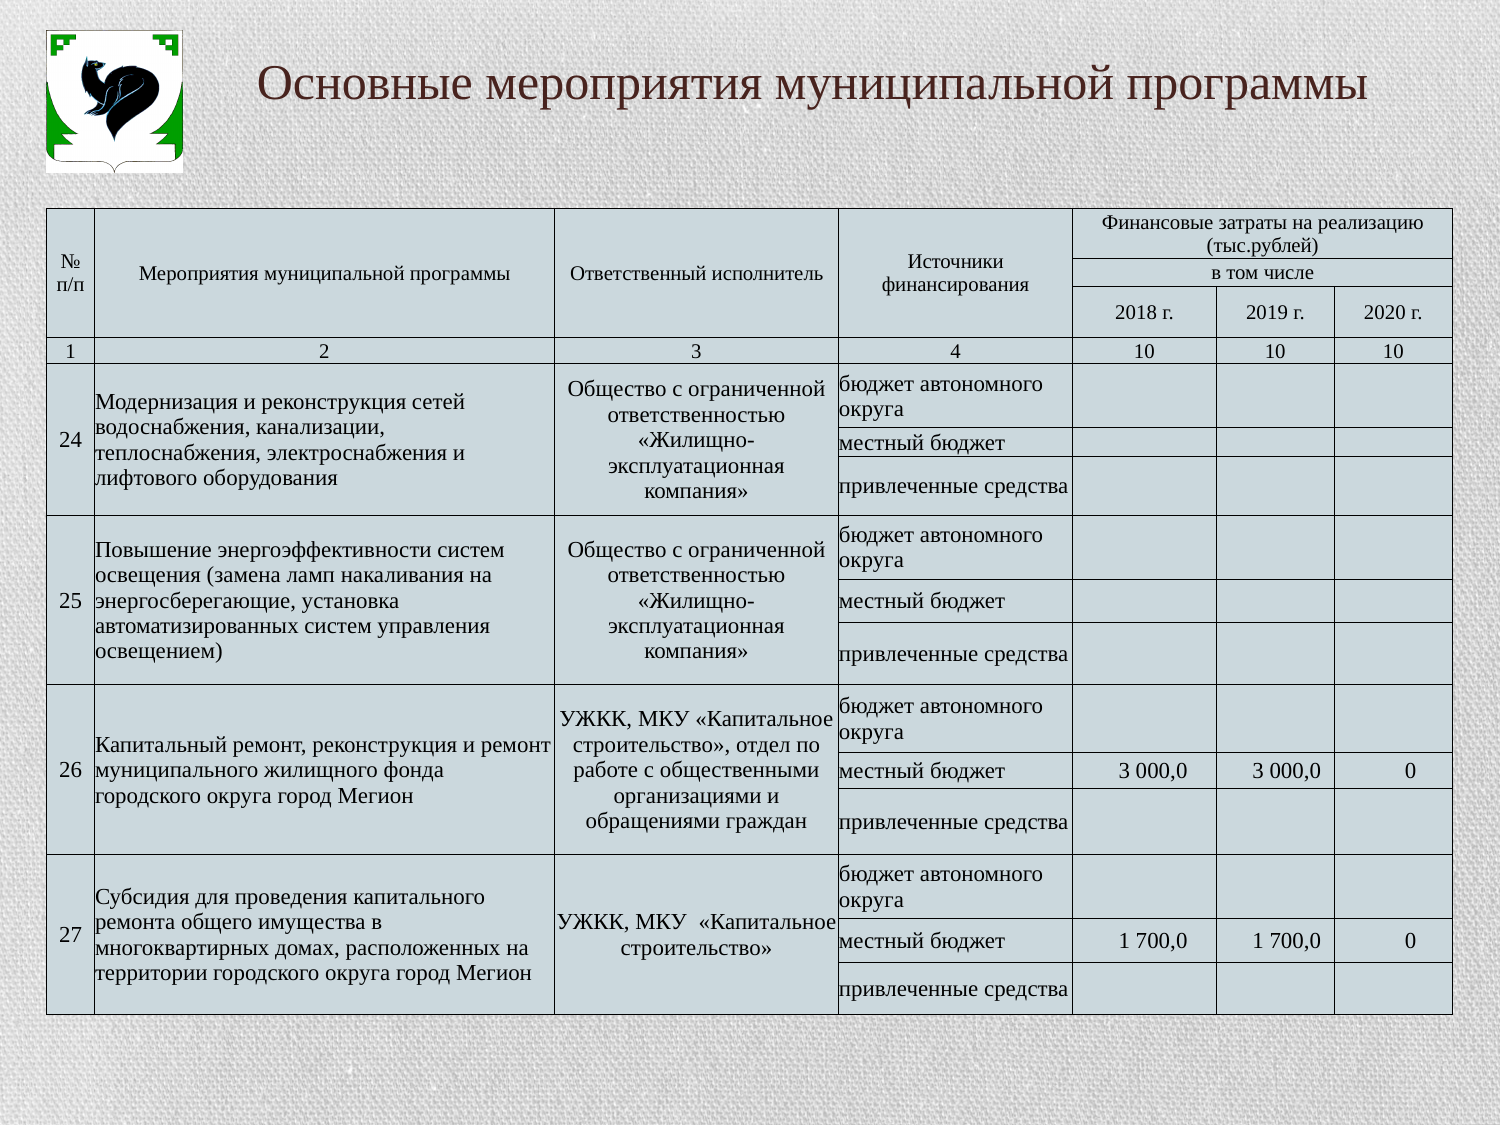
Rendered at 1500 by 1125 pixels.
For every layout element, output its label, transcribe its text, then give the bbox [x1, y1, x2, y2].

table_cell [1217, 428, 1334, 456]
table_cell 0 [1335, 919, 1452, 962]
table_cell [1335, 789, 1452, 854]
table_header № п/п [47, 209, 94, 337]
table_cell 2020 г. [1335, 287, 1452, 337]
table_cell Модернизация и реконструкция сетей водоснабжения, канализации, теплоснабжения, электроснабжения и лифтового оборудования [95, 364, 554, 515]
table_cell 1 700,0 [1217, 919, 1334, 962]
table_cell 26 [47, 685, 94, 854]
table_cell [1073, 963, 1216, 1014]
table_cell Повышение энергоэффективности систем освещения (замена ламп накаливания на энергосберегающие, установка автоматизированных систем управления освещением) [95, 516, 554, 684]
table_cell Капитальный ремонт, реконструкция и ремонт муниципального жилищного фонда городского округа город Мегион [95, 685, 554, 854]
table_cell [1073, 580, 1216, 622]
table_cell [1217, 685, 1334, 752]
table_cell [1335, 457, 1452, 515]
table_cell [1073, 685, 1216, 752]
table_cell [1073, 428, 1216, 456]
table_cell бюджет автономного округа [839, 516, 1072, 579]
table_cell в том числе [1073, 259, 1452, 286]
table_cell Общество с ограниченной ответственностью «Жилищно-эксплуатационная компания» [555, 516, 838, 684]
table_cell УЖКК, МКУ «Капитальное строительство» [555, 855, 838, 1014]
table_cell местный бюджет [839, 919, 1072, 962]
table_cell [1217, 623, 1334, 684]
table_cell [1073, 364, 1216, 427]
table_cell 24 [47, 364, 94, 515]
table_cell привлеченные средства [839, 457, 1072, 515]
table_cell 3 [555, 338, 838, 363]
table_cell 1 [47, 338, 94, 363]
table_cell местный бюджет [839, 753, 1072, 788]
table_cell бюджет автономного округа [839, 364, 1072, 427]
table_header Финансовые затраты на реализацию (тыс.рублей) [1073, 209, 1452, 258]
table_cell [1217, 789, 1334, 854]
table_cell привлеченные средства [839, 963, 1072, 1014]
table_cell местный бюджет [839, 580, 1072, 622]
table_cell [1217, 457, 1334, 515]
table_cell 2019 г. [1217, 287, 1334, 337]
table_cell [1335, 516, 1452, 579]
table_cell 10 [1335, 338, 1452, 363]
table_cell [1335, 364, 1452, 427]
table_cell УЖКК, МКУ «Капитальное строительство», отдел по работе с общественными организациями и обращениями граждан [555, 685, 838, 854]
table_cell [1335, 855, 1452, 918]
table_cell 25 [47, 516, 94, 684]
table_cell [1217, 963, 1334, 1014]
table_cell [1217, 580, 1334, 622]
table_cell 4 [839, 338, 1072, 363]
table_header Мероприятия муниципальной программы [95, 209, 554, 337]
table_cell 27 [47, 855, 94, 1014]
table_cell [1335, 963, 1452, 1014]
table_cell бюджет автономного округа [839, 855, 1072, 918]
table_cell [1073, 789, 1216, 854]
table_cell 3 000,0 [1217, 753, 1334, 788]
table_cell [1073, 457, 1216, 515]
table_cell [1335, 623, 1452, 684]
table_cell [1073, 855, 1216, 918]
table_header Источники финансирования [839, 209, 1072, 337]
table_cell привлеченные средства [839, 623, 1072, 684]
table_cell 3 000,0 [1073, 753, 1216, 788]
table_cell бюджет автономного округа [839, 685, 1072, 752]
table_cell [1335, 428, 1452, 456]
table_header Ответственный исполнитель [555, 209, 838, 337]
table_cell [1217, 855, 1334, 918]
table_cell [1335, 685, 1452, 752]
table_cell 1 700,0 [1073, 919, 1216, 962]
text_box Основные мероприятия муниципальной программы [242, 42, 1412, 118]
table_cell привлеченные средства [839, 789, 1072, 854]
table_cell 2 [95, 338, 554, 363]
table_cell 0 [1335, 753, 1452, 788]
table_cell [1217, 516, 1334, 579]
table_cell местный бюджет [839, 428, 1072, 456]
table_cell 2018 г. [1073, 287, 1216, 337]
picture [46, 30, 184, 173]
table_cell 10 [1217, 338, 1334, 363]
table_cell 10 [1073, 338, 1216, 363]
table_cell Общество с ограниченной ответственностью «Жилищно-эксплуатационная компания» [555, 364, 838, 515]
table_cell Субсидия для проведения капитального ремонта общего имущества в многоквартирных домах, расположенных на территории городского округа город Мегион [95, 855, 554, 1014]
table_cell [1217, 364, 1334, 427]
table_cell [1073, 623, 1216, 684]
table_cell [1335, 580, 1452, 622]
table_cell [1073, 516, 1216, 579]
